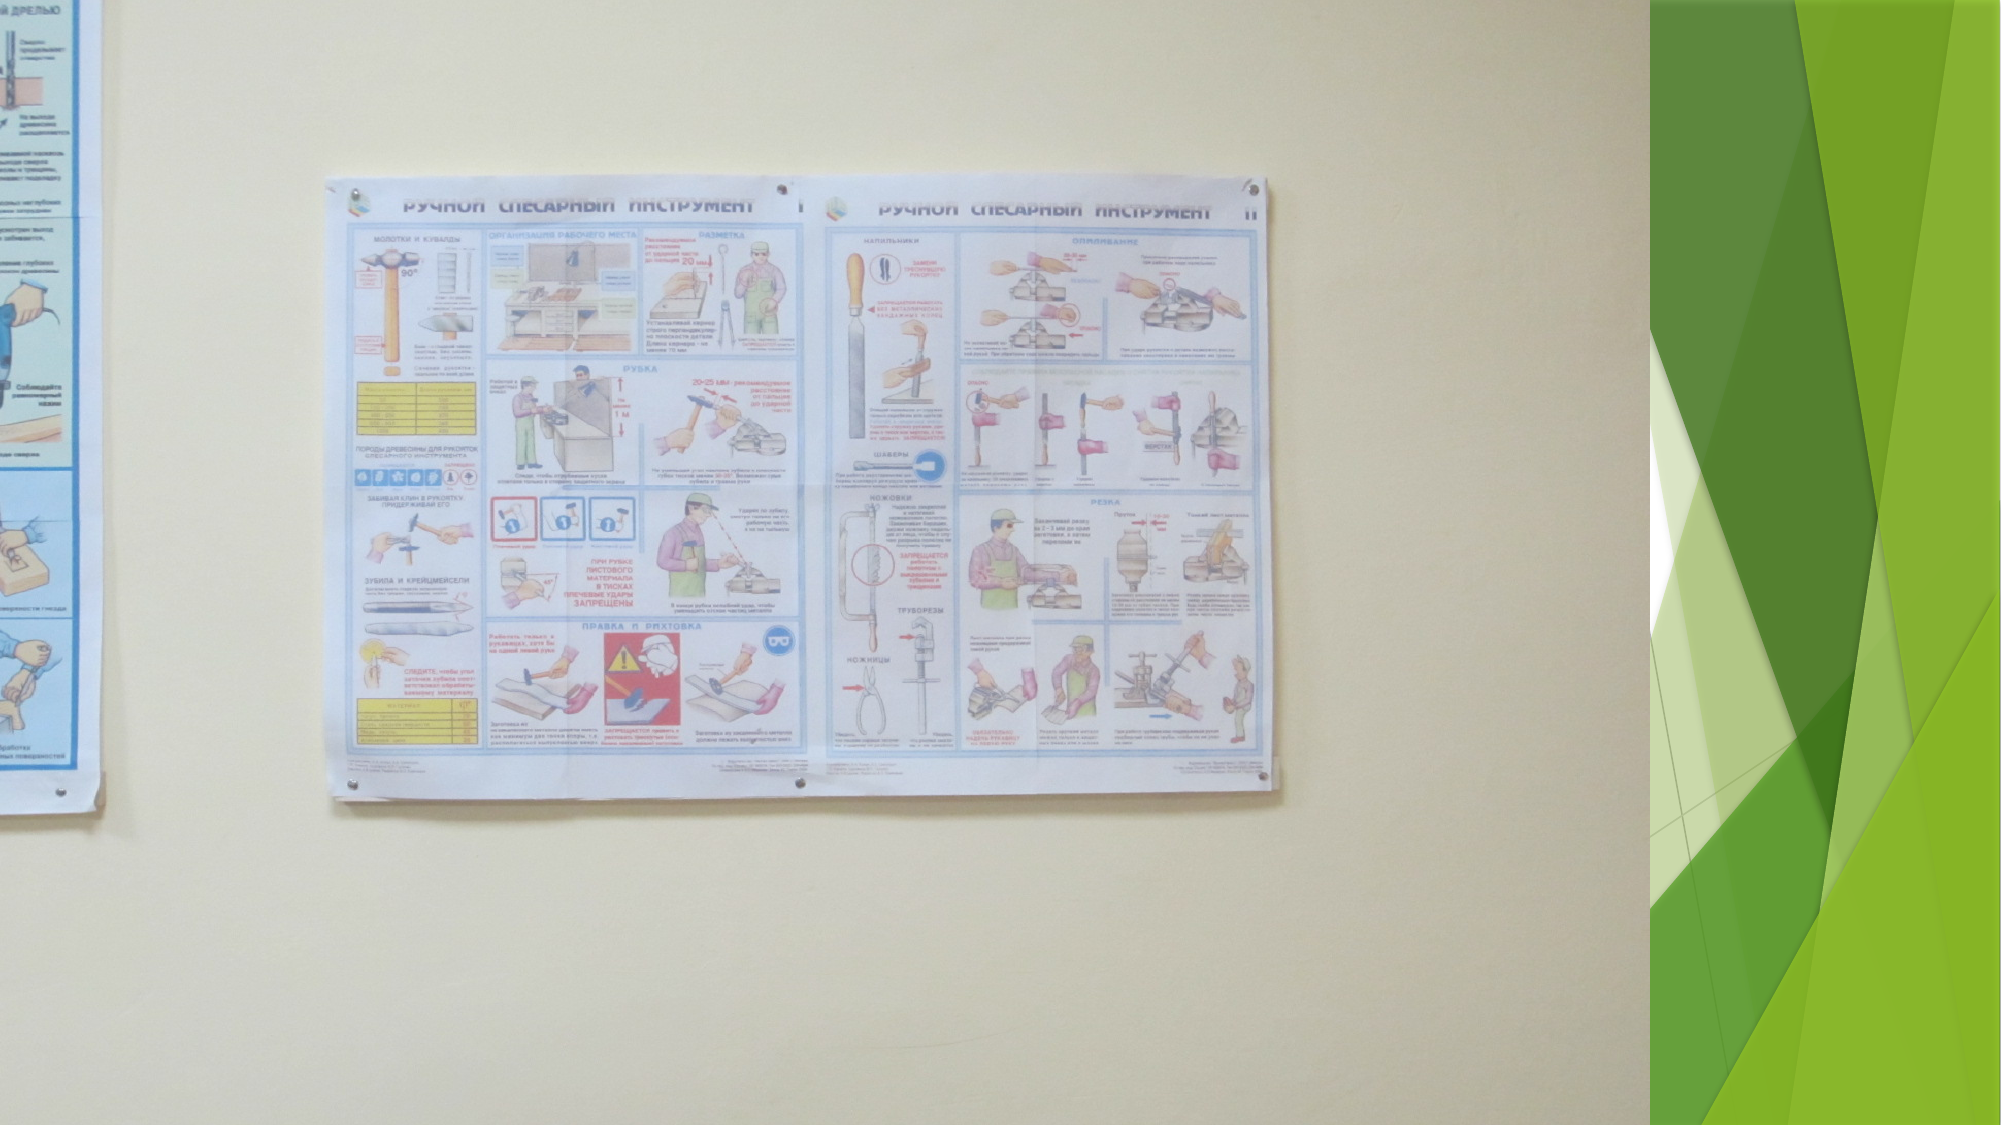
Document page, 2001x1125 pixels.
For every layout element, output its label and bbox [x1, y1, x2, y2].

picture [0, 0, 1651, 1125]
